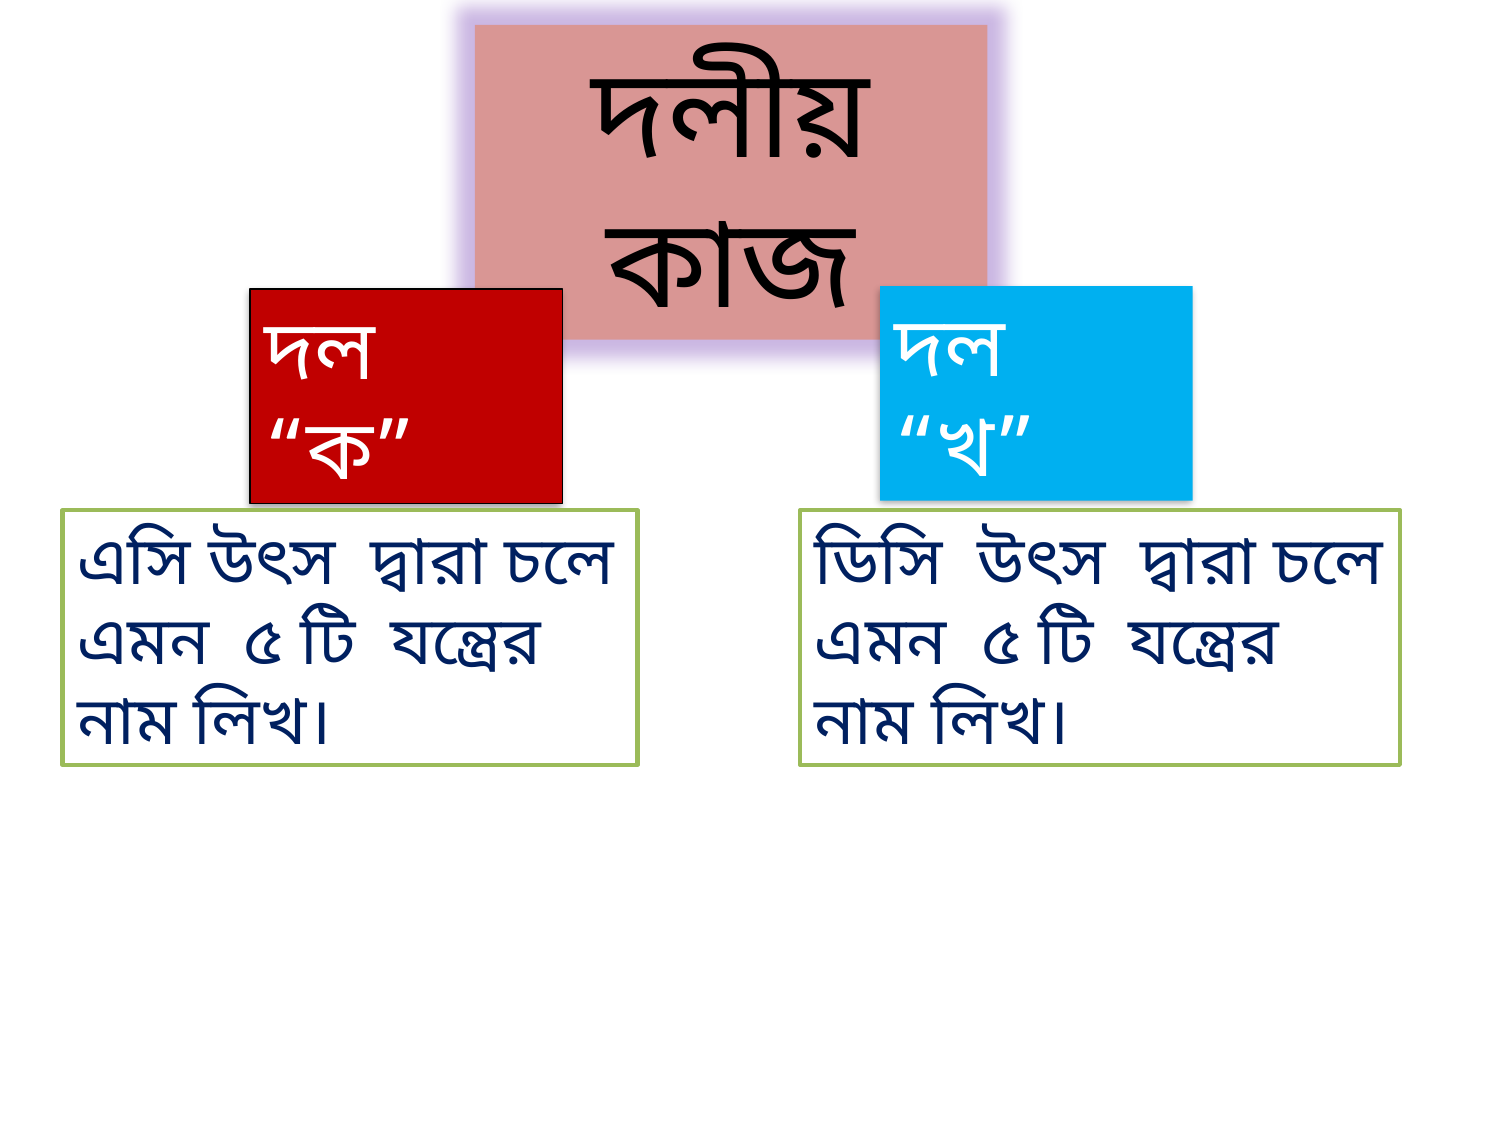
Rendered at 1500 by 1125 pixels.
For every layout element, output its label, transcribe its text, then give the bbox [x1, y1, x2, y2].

text_box দল “ক” [249, 288, 563, 504]
text_box এসি উৎস দ্বারা চলে এমন ৫ টি যন্ত্রের নাম লিখ। [60, 508, 640, 767]
text_box দল “খ” [879, 285, 1193, 501]
text_box ডিসি উৎস দ্বারা চলে এমন ৫ টি যন্ত্রের নাম লিখ। [798, 508, 1402, 767]
text_box দলীয় কাজ [474, 24, 988, 340]
